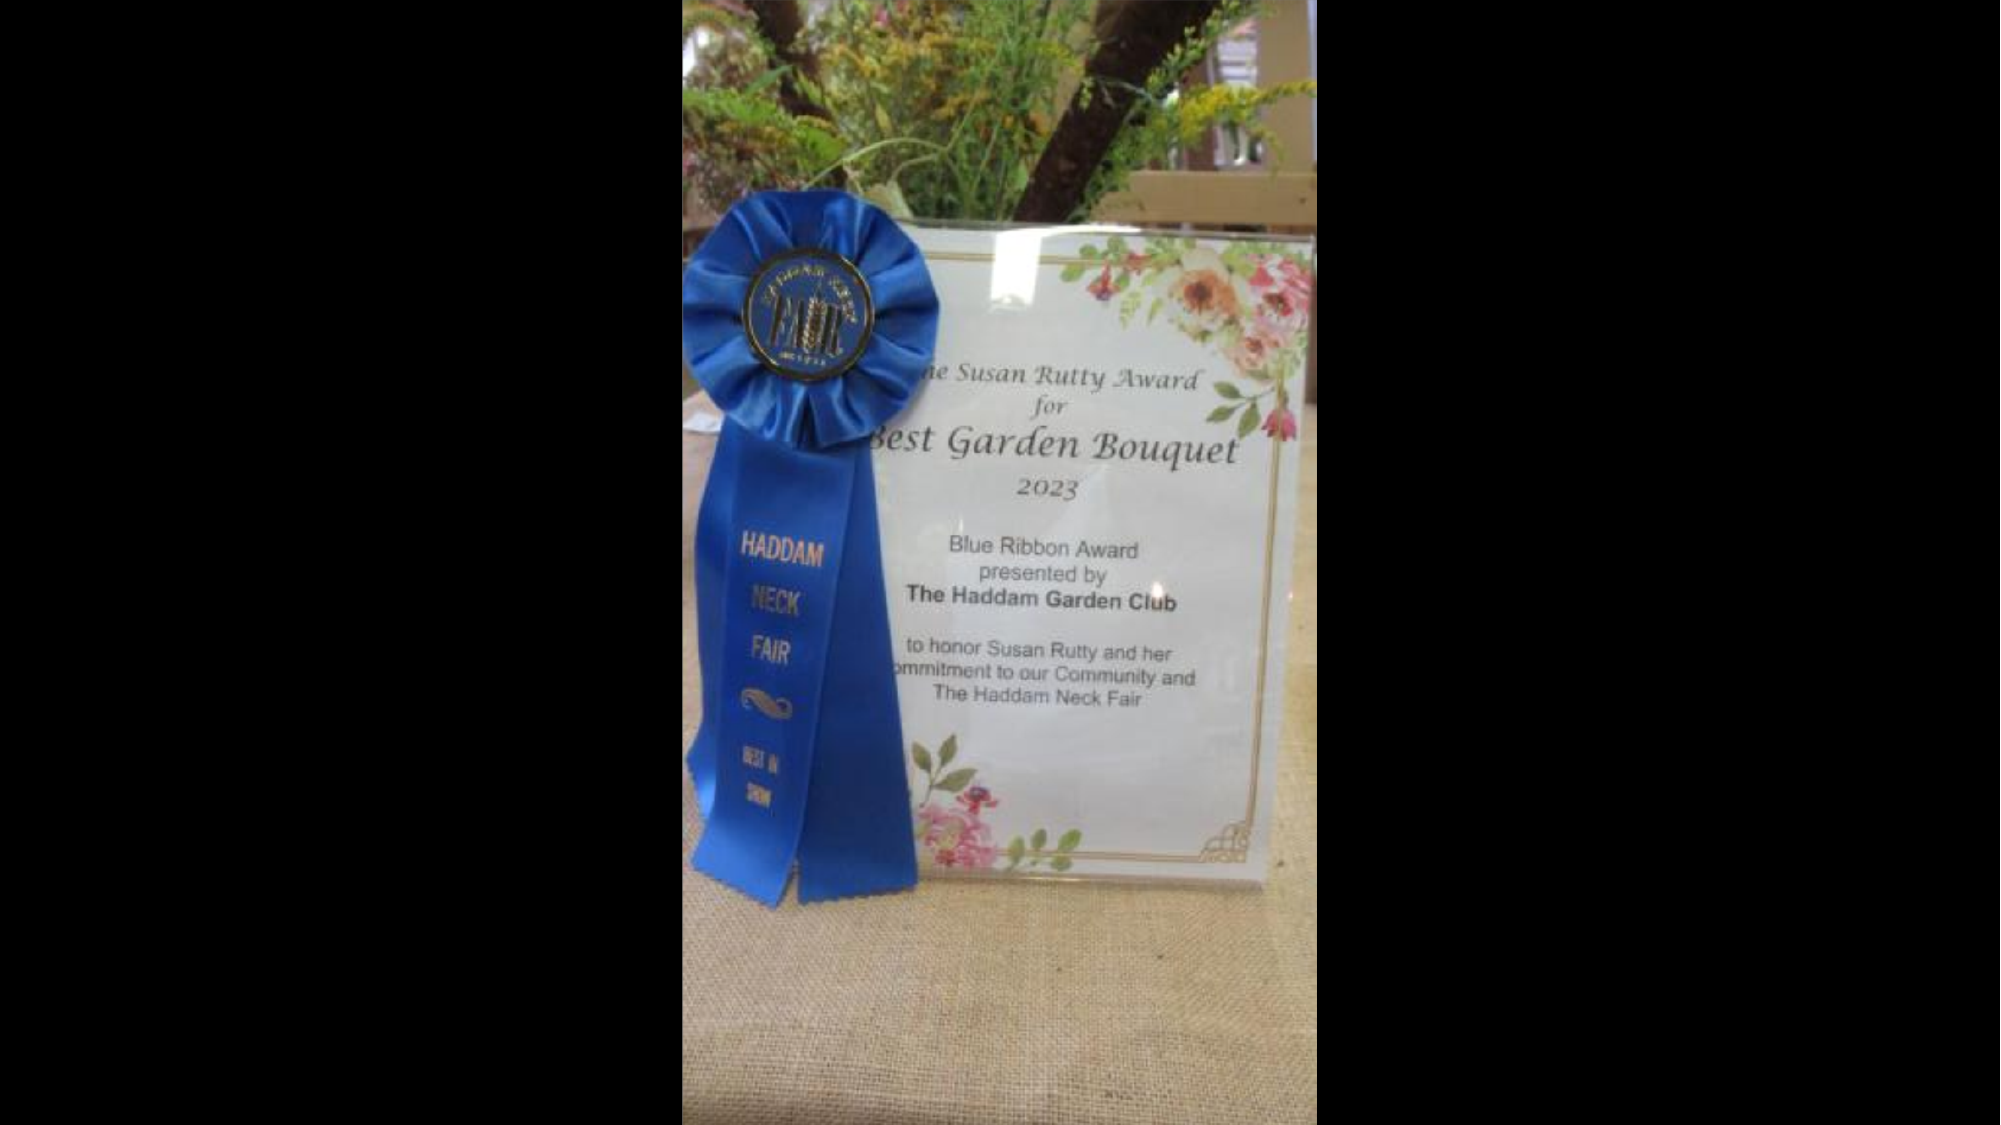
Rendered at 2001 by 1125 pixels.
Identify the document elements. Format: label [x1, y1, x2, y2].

picture [435, 1, 1563, 1125]
